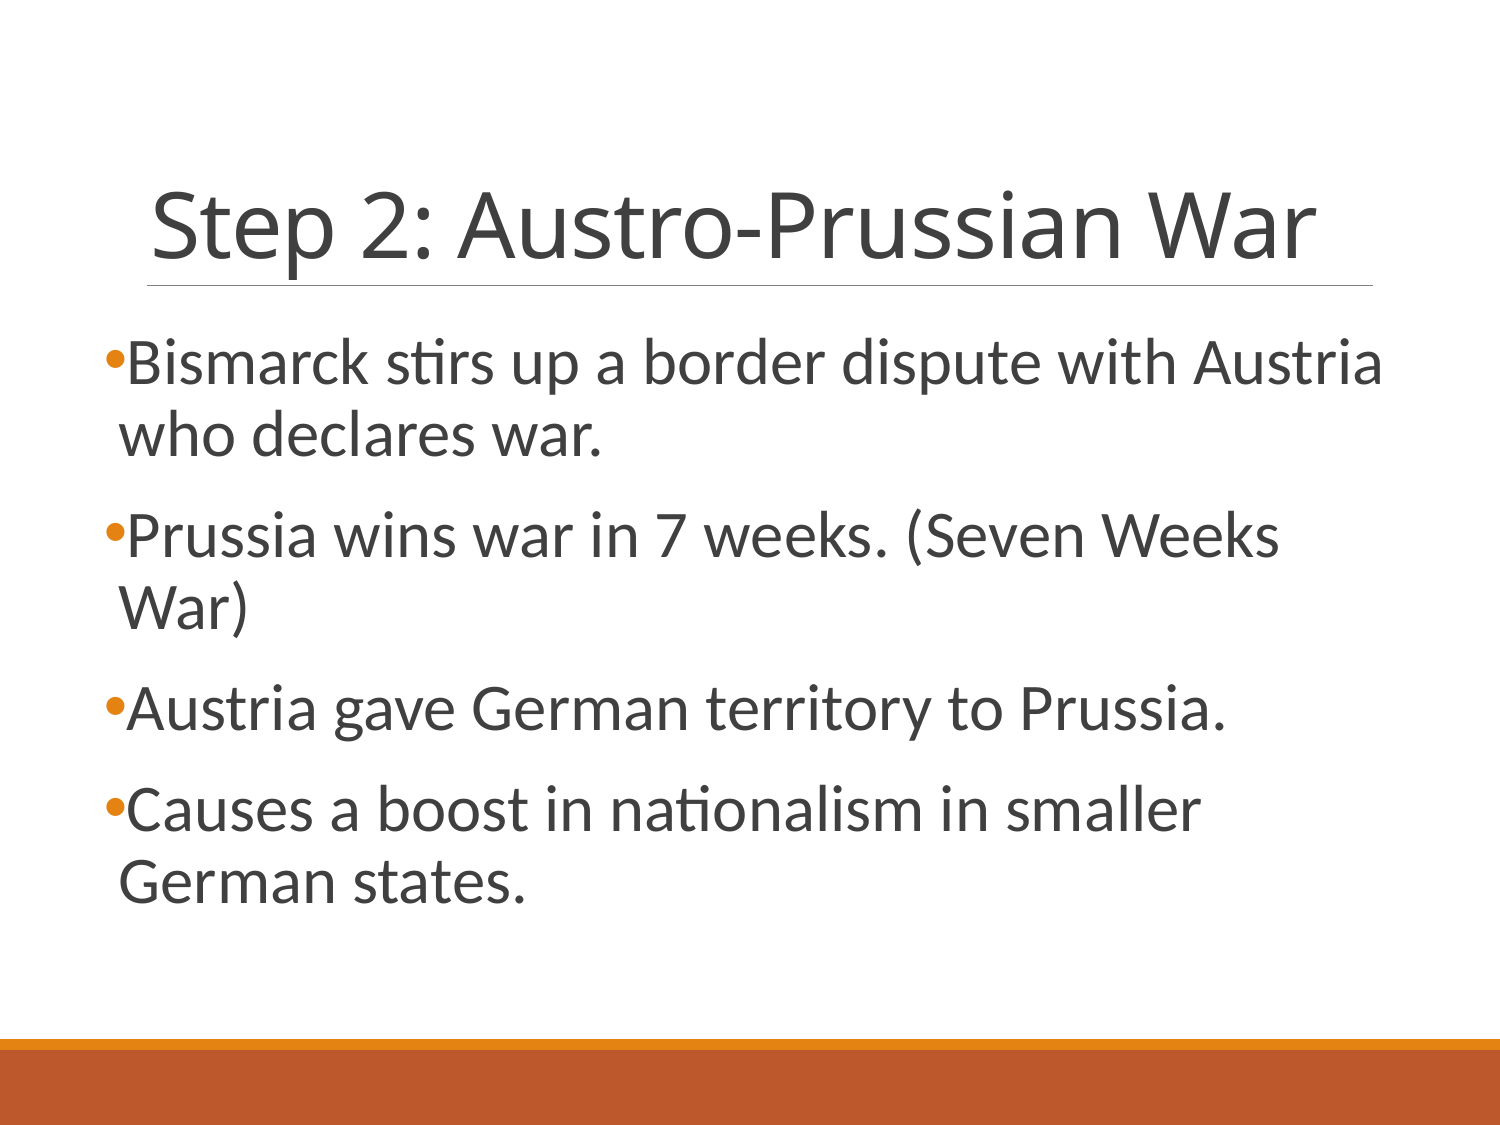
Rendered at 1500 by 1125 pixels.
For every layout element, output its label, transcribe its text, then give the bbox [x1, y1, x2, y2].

list Bismarck stirs up a border dispute with Austria who declares war. Prussia wins war in 7 weeks. (Seven Weeks War) Austria gave German territory to Prussia. Causes a boost in nationalism in smaller German states. [103, 319, 1404, 1119]
title Step 2: Austro-Prussian War [135, 47, 1373, 285]
